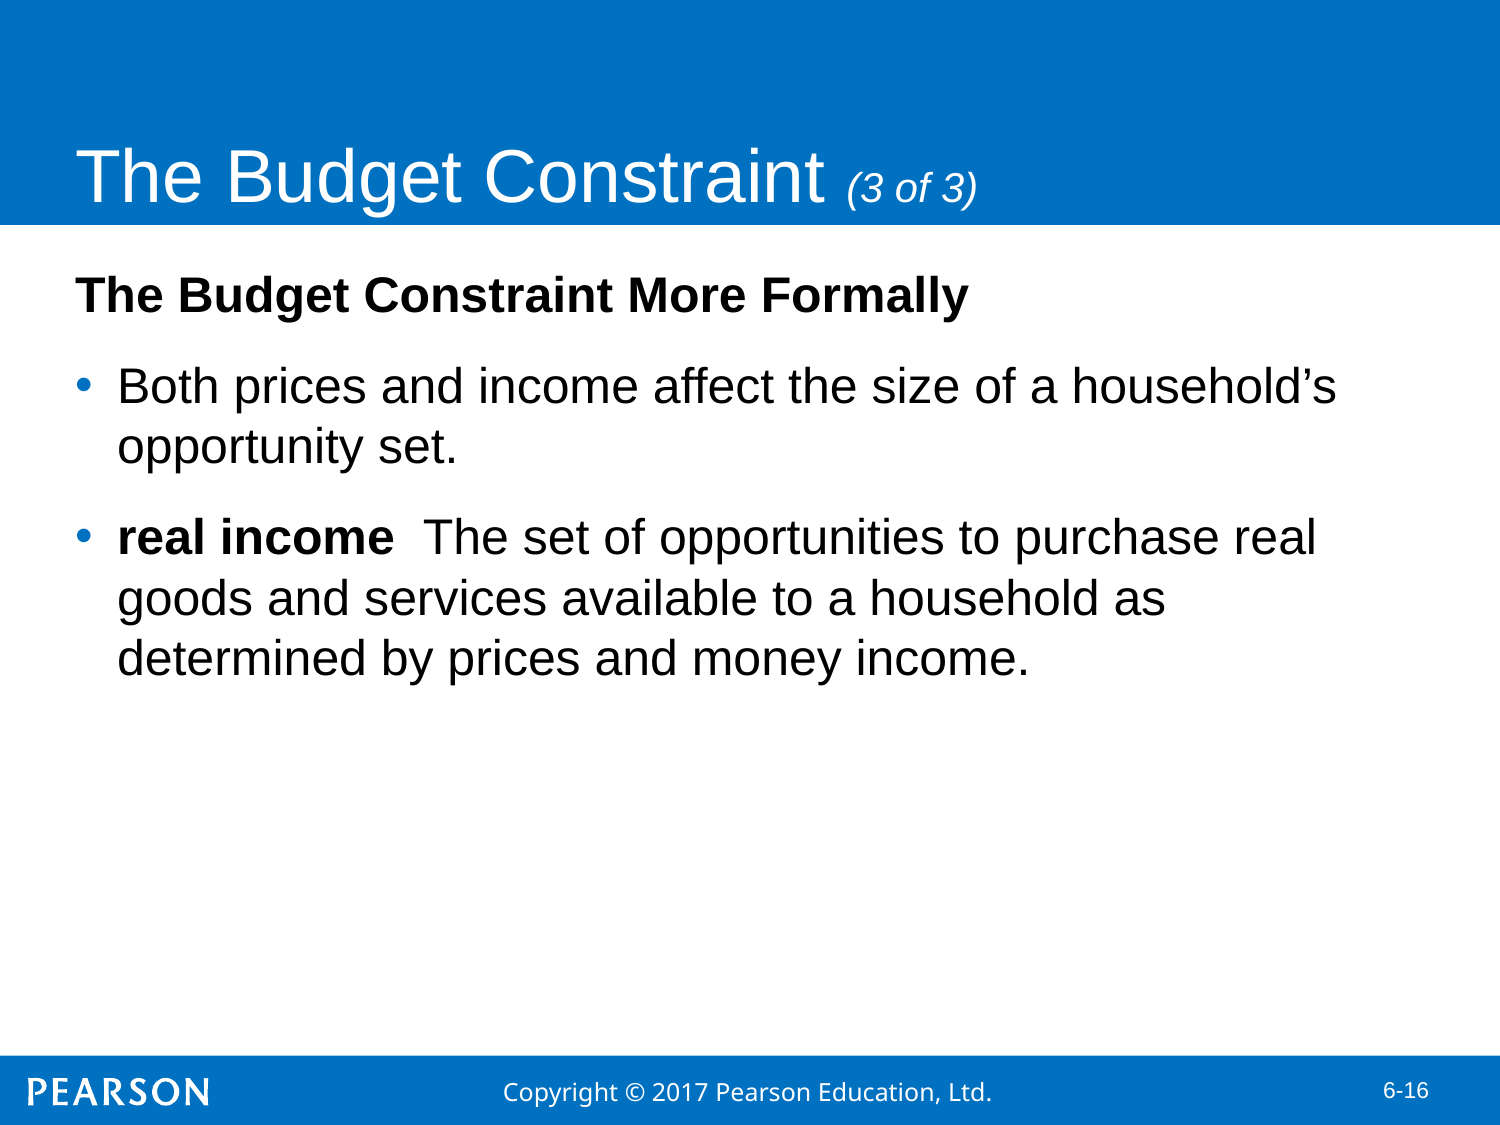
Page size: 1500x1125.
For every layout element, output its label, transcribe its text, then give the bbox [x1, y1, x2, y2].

title The Budget Constraint (3 of 3) [75, 99, 1425, 218]
list The Budget Constraint More Formally Both prices and income affect the size of a household’s opportunity set. real income The set of opportunities to purchase real goods and services available to a household as determined by prices and money income. [75, 262, 1425, 738]
